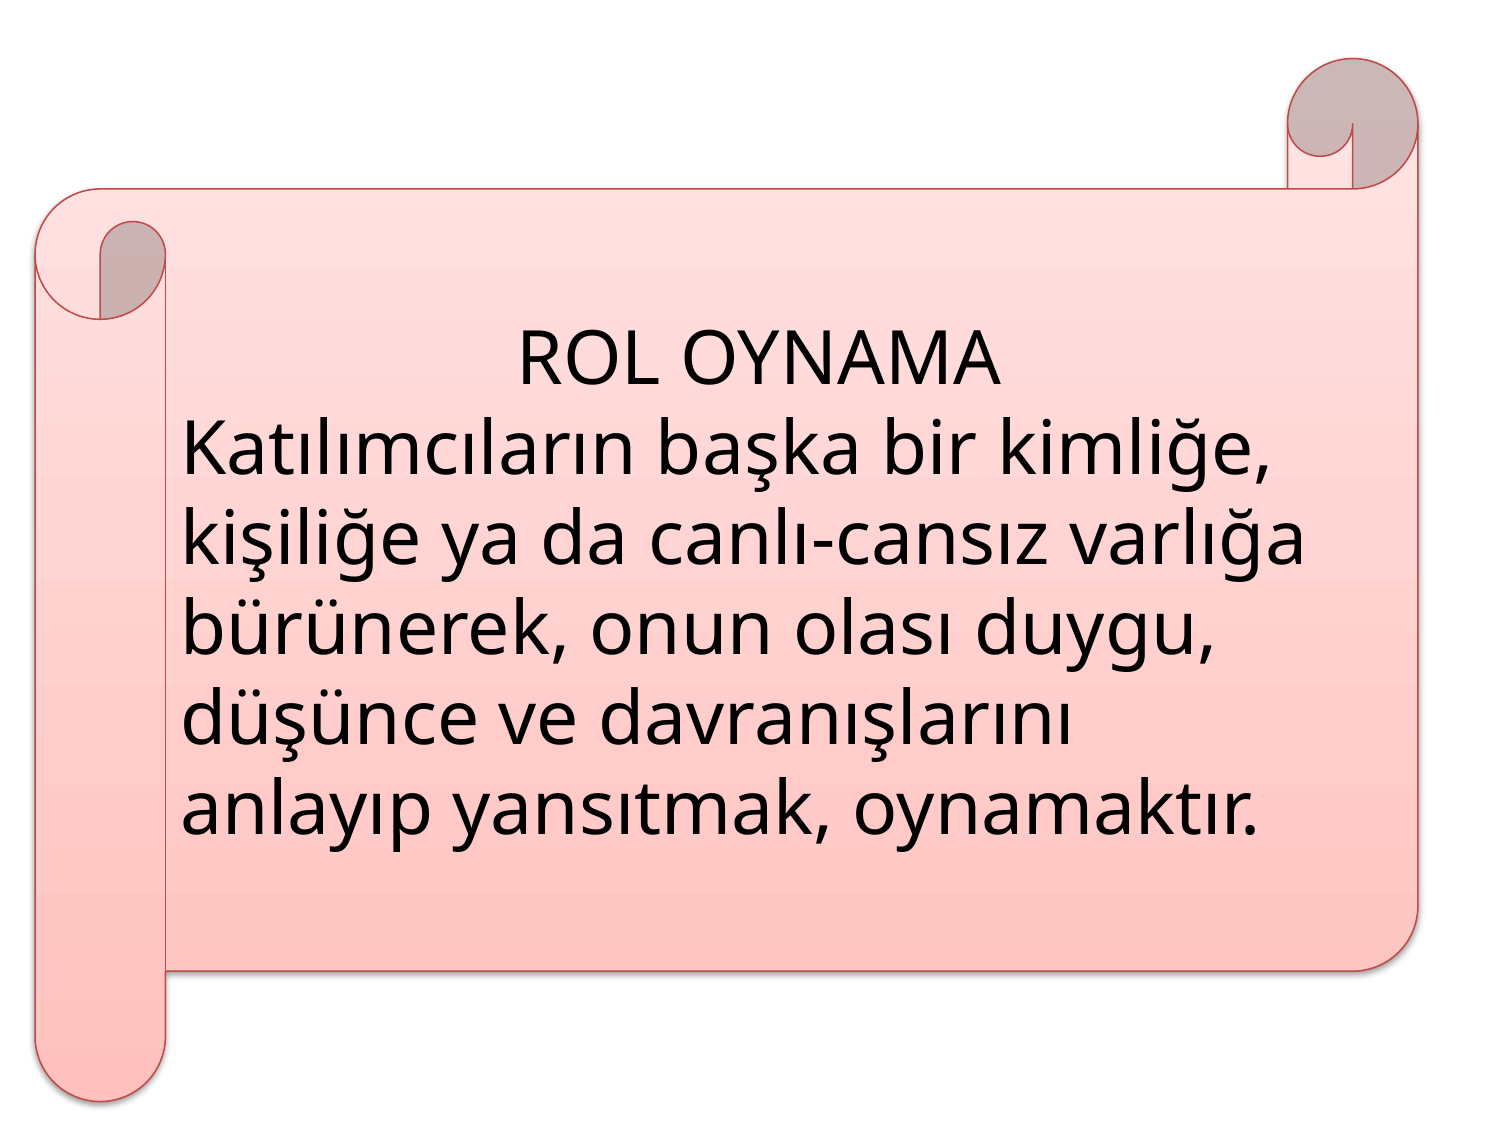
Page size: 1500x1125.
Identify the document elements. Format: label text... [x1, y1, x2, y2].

text_box ROL OYNAMA Katılımcıların başka bir kimliğe, kişiliğe ya da canlı-cansız varlığa bürünerek, onun olası duygu, düşünce ve davranışlarını anlayıp yansıtmak, oynamaktır. [34, 57, 1419, 1103]
